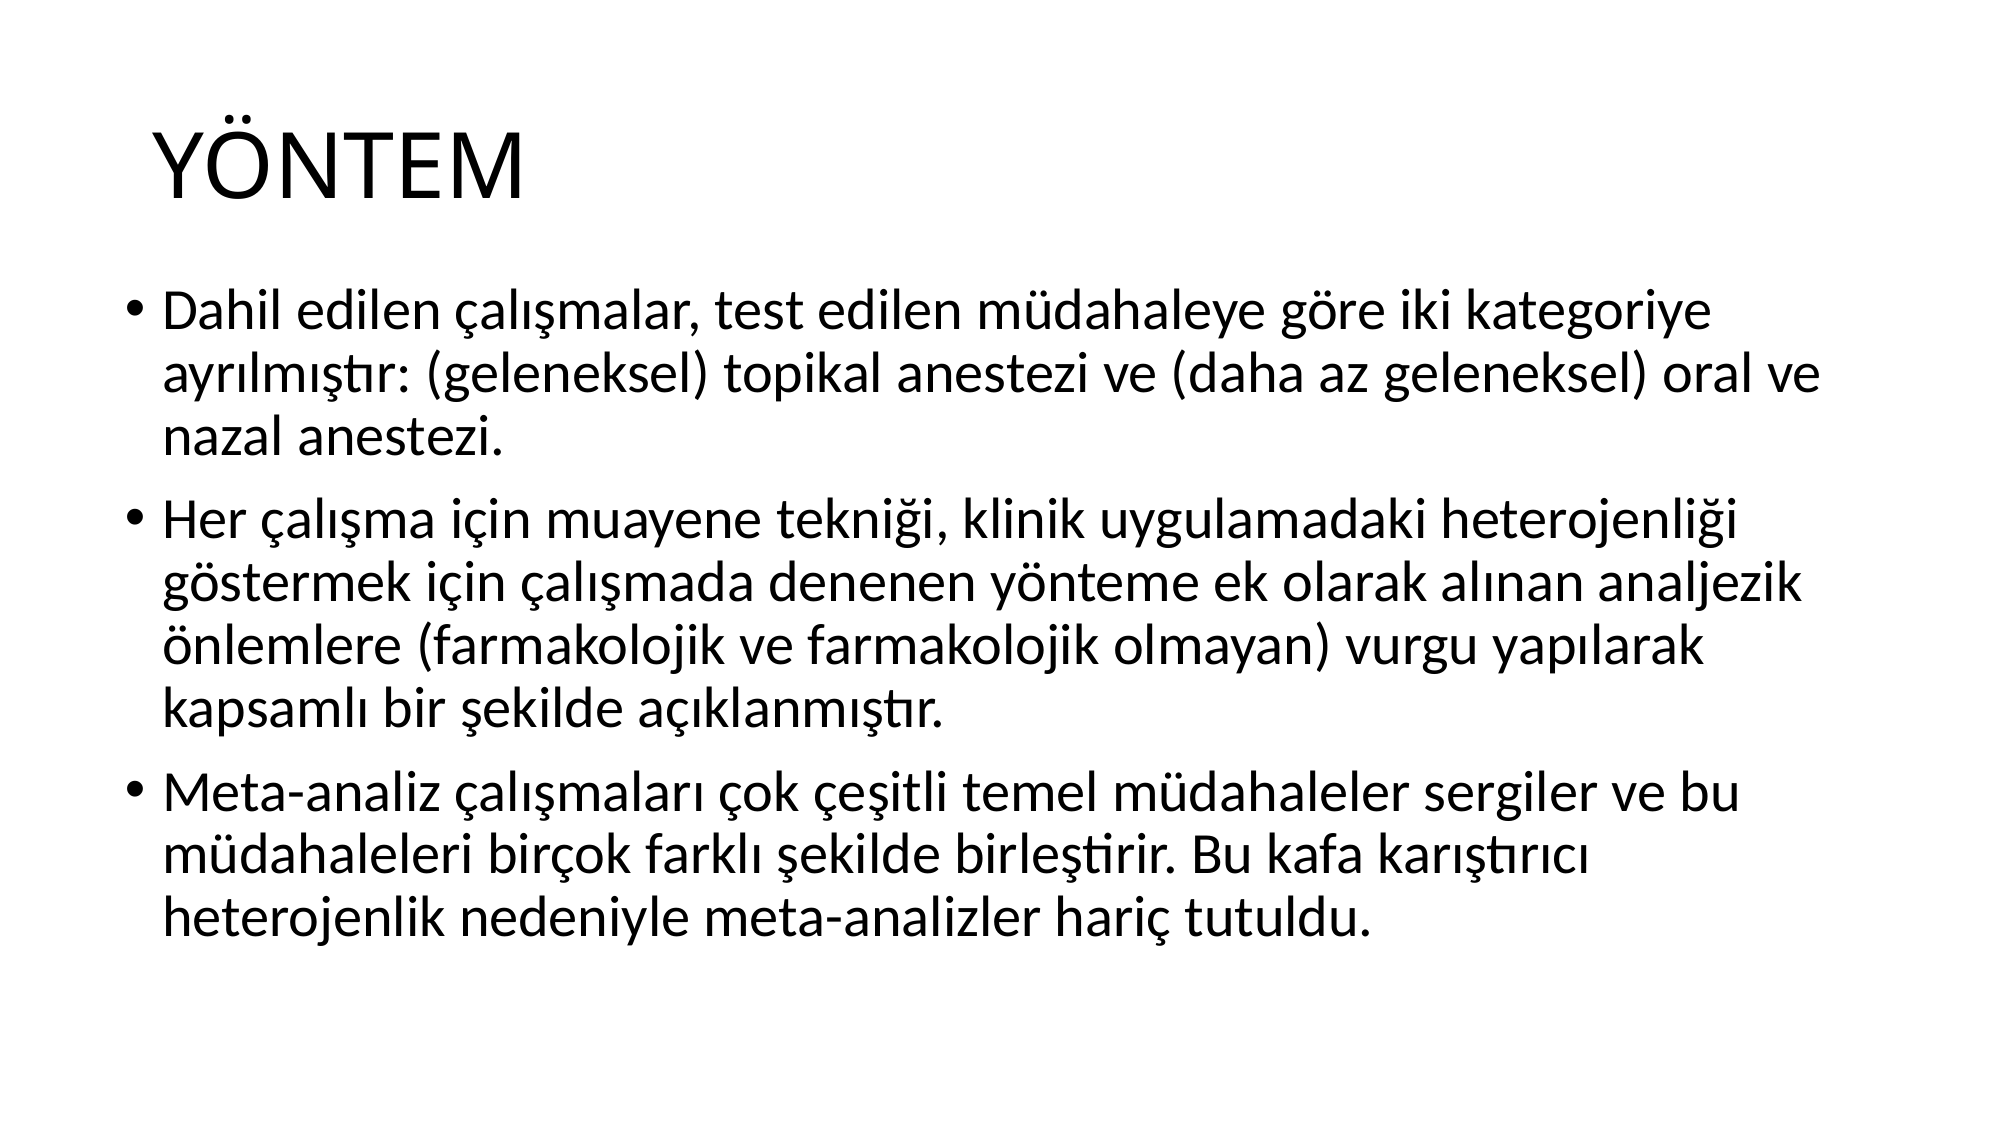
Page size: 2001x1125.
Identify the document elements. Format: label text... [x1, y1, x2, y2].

list Dahil edilen çalışmalar, test edilen müdahaleye göre iki kategoriye ayrılmıştır: (geleneksel) topikal anestezi ve (daha az geleneksel) oral ve nazal anestezi. Her çalışma için muayene tekniği, klinik uygulamadaki heterojenliği göstermek için çalışmada denenen yönteme ek olarak alınan analjezik önlemlere (farmakolojik ve farmakolojik olmayan) vurgu yapılarak kapsamlı bir şekilde açıklanmıştır. Meta-analiz çalışmaları çok çeşitli temel müdahaleler sergiler ve bu müdahaleleri birçok farklı şekilde birleştirir. Bu kafa karıştırıcı heterojenlik nedeniyle meta-analizler hariç tutuldu. [109, 271, 1846, 1013]
title YÖNTEM [137, 59, 1863, 278]
